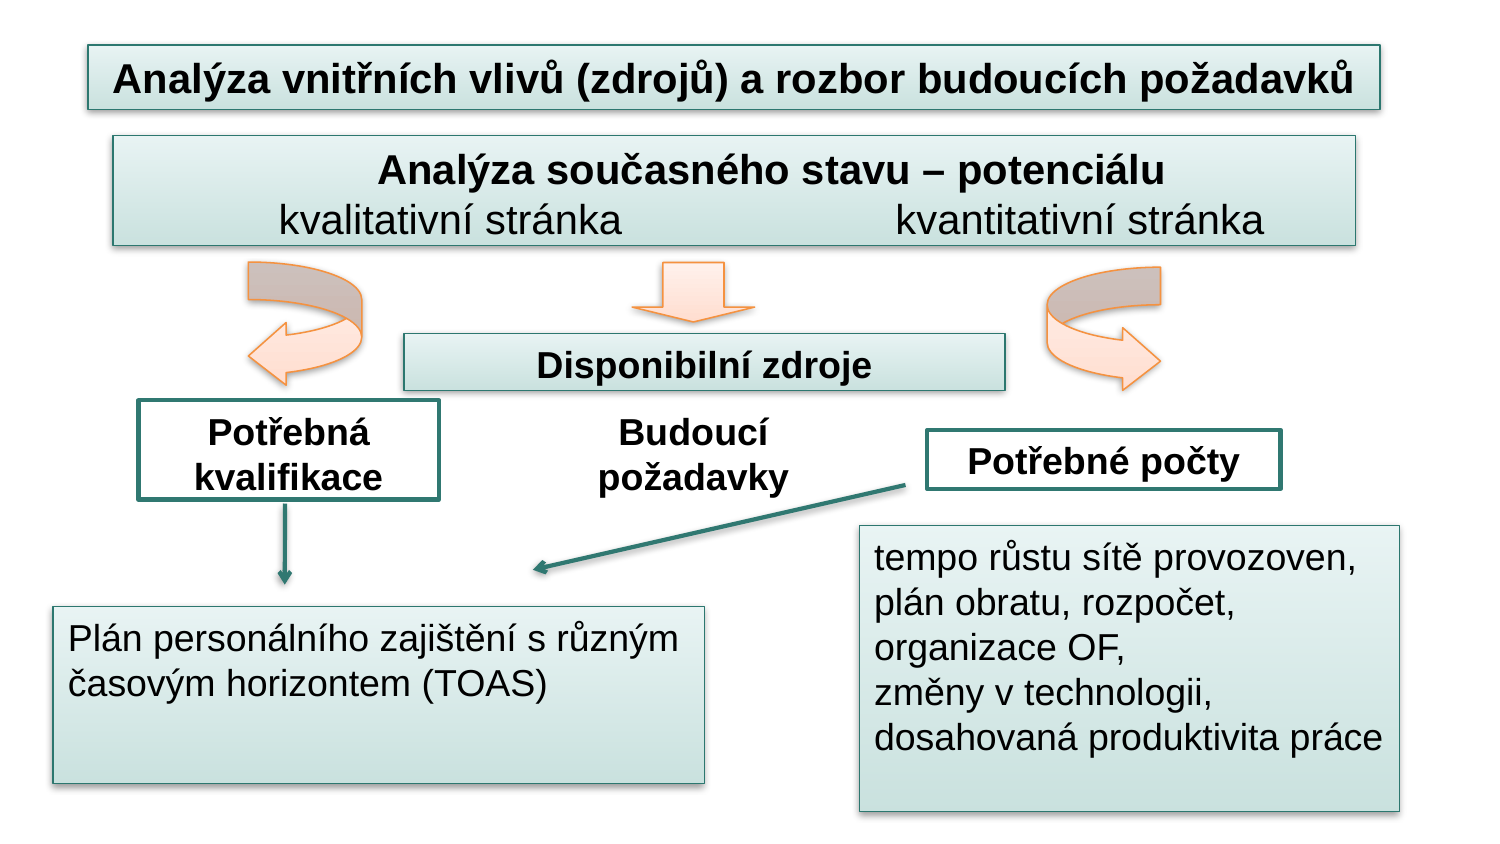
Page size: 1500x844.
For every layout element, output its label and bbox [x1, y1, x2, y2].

text_box [16, 6, 1500, 814]
text_box [52, 43, 1400, 812]
